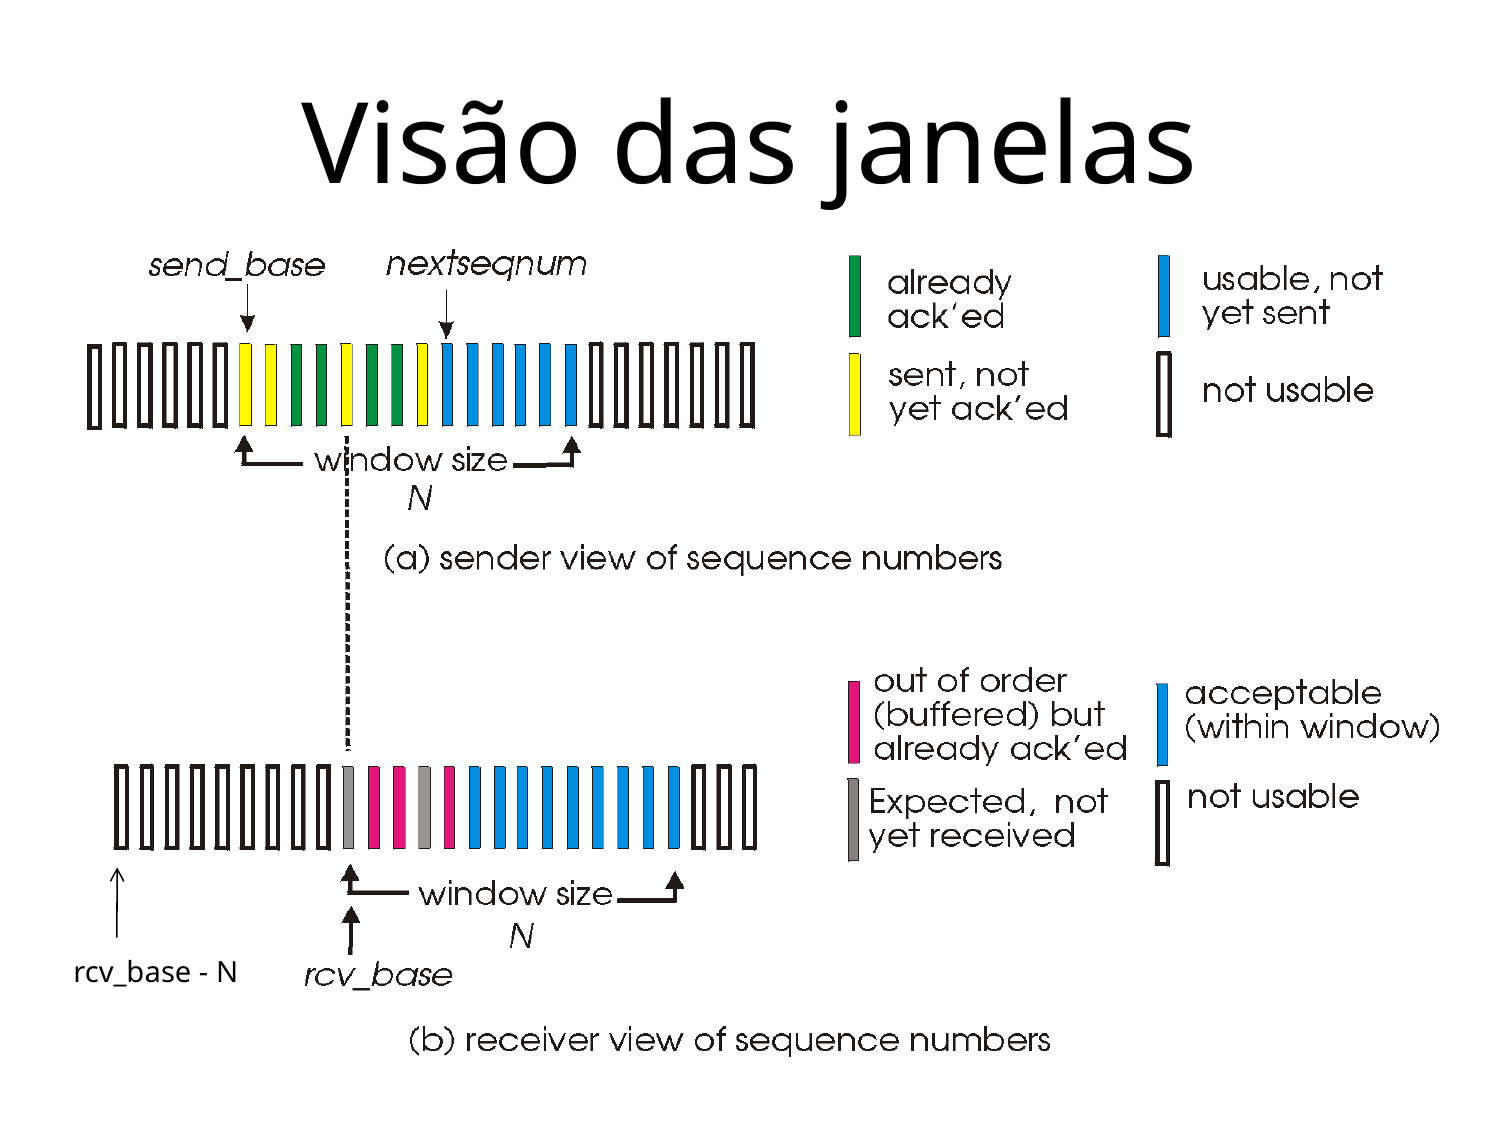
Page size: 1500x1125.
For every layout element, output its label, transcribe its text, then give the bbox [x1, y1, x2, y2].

text_box rcv_base - N [58, 945, 82, 996]
picture [87, 249, 1439, 1057]
title Visão das janelas [75, 45, 1425, 233]
